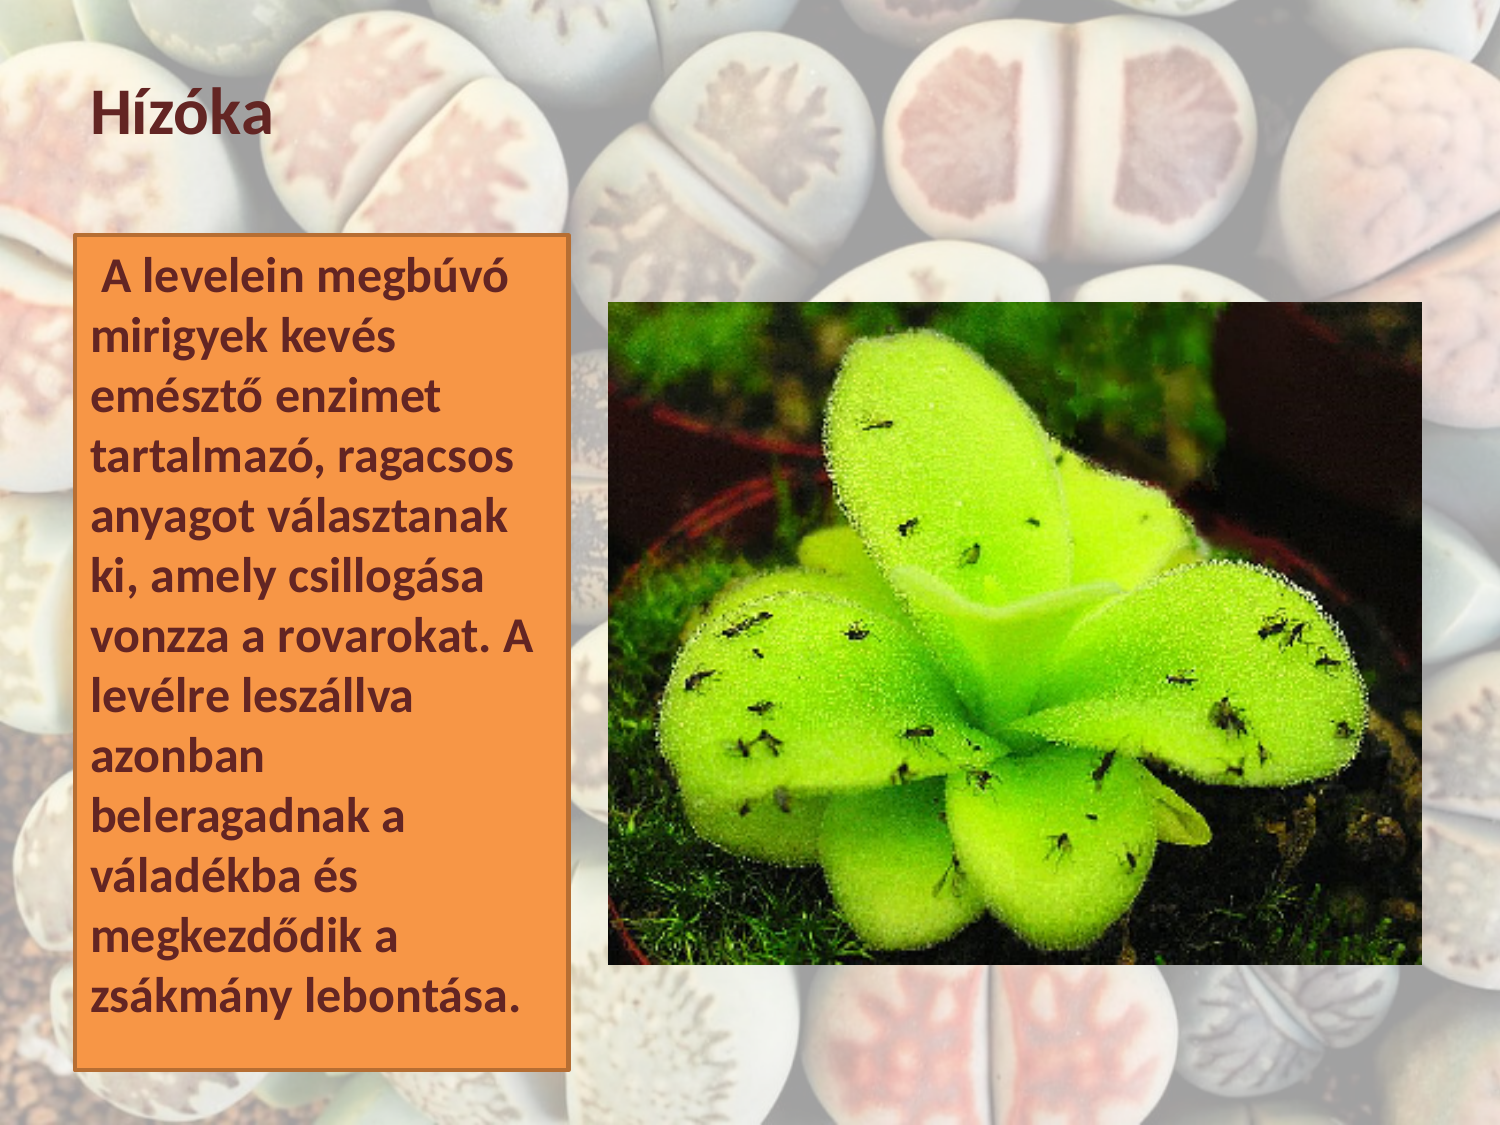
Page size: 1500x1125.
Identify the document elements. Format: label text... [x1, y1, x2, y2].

title Hízóka [75, 44, 569, 233]
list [607, 302, 1422, 965]
list A levelein megbúvó mirigyek kevés emésztő enzimet tartalmazó, ragacsos anyagot választanak ki, amely csillogása vonzza a rovarokat. A levélre leszállva azonban beleragadnak a váladékba és megkezdődik a zsákmány lebontása. [73, 233, 571, 1072]
